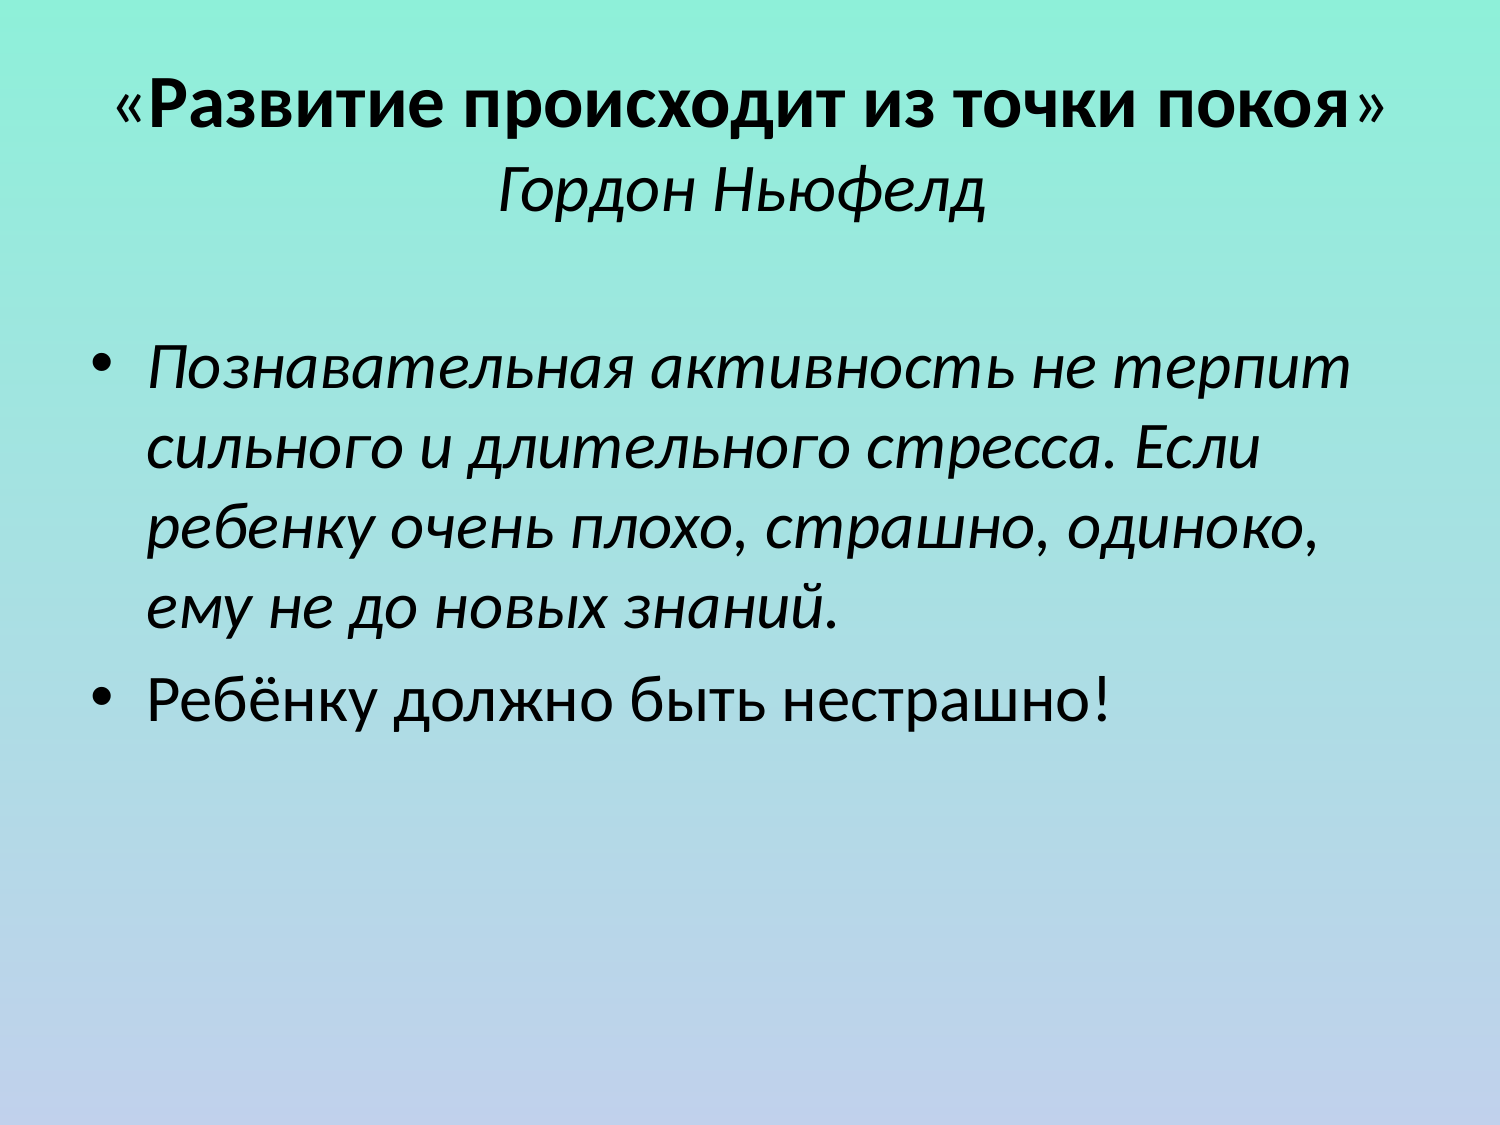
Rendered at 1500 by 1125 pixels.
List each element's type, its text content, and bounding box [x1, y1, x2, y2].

title «Развитие происходит из точки покоя» Гордон Ньюфелд [74, 44, 1426, 233]
list Познавательная активность не терпит сильного и длительного стресса. Если ребенку очень плохо, страшно, одиноко, ему не до новых знаний. Ребёнку должно быть нестрашно! [74, 314, 1426, 1006]
